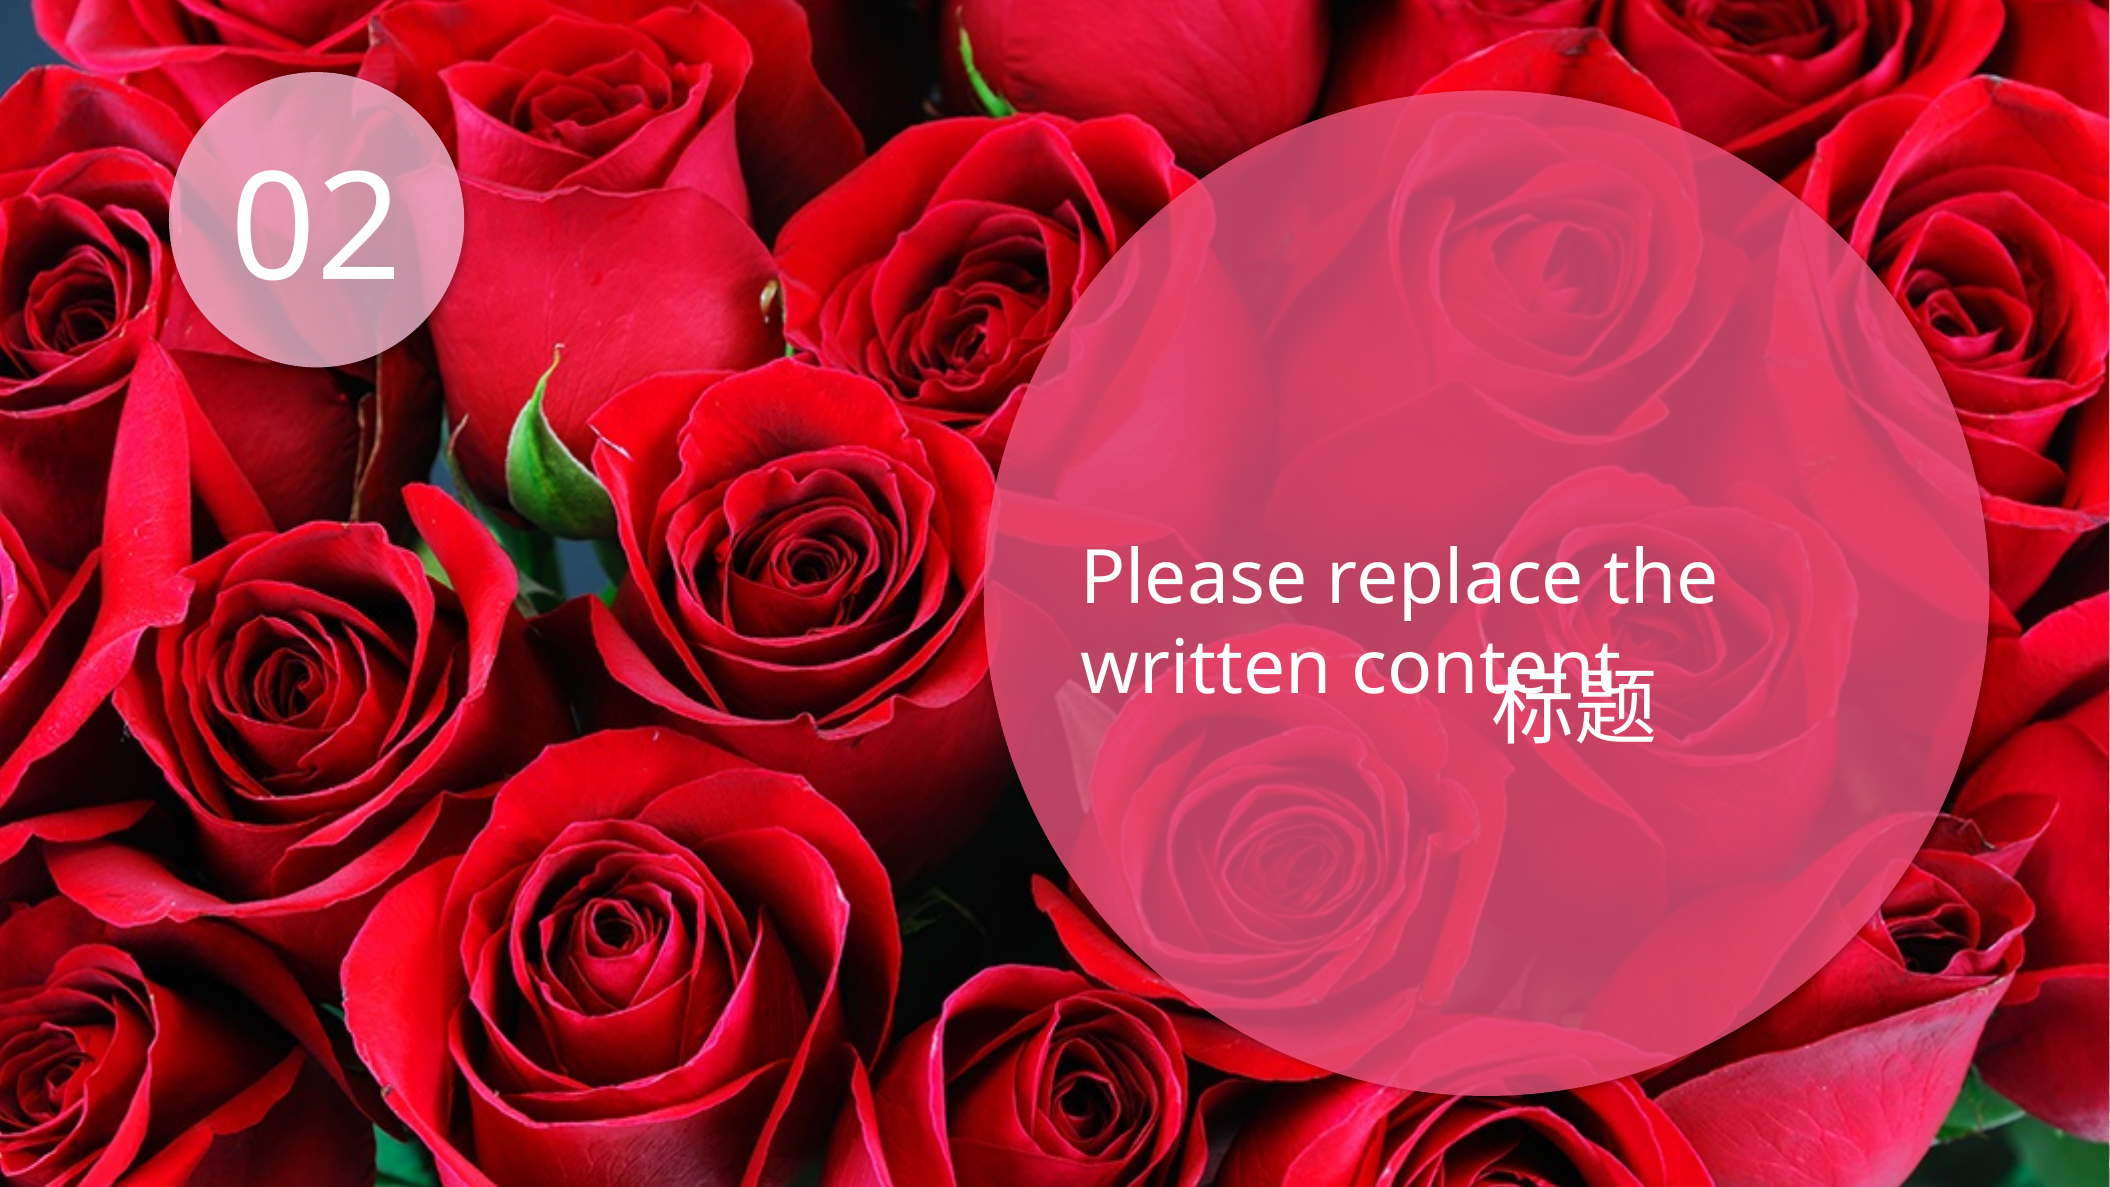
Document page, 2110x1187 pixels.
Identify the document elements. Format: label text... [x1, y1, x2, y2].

text_box Please replace the written content [1065, 521, 1973, 716]
text_box [982, 89, 1991, 1097]
text_box [0, 0, 2110, 1187]
text_box 标题 [1033, 627, 1673, 762]
text_box 02 [167, 71, 466, 369]
